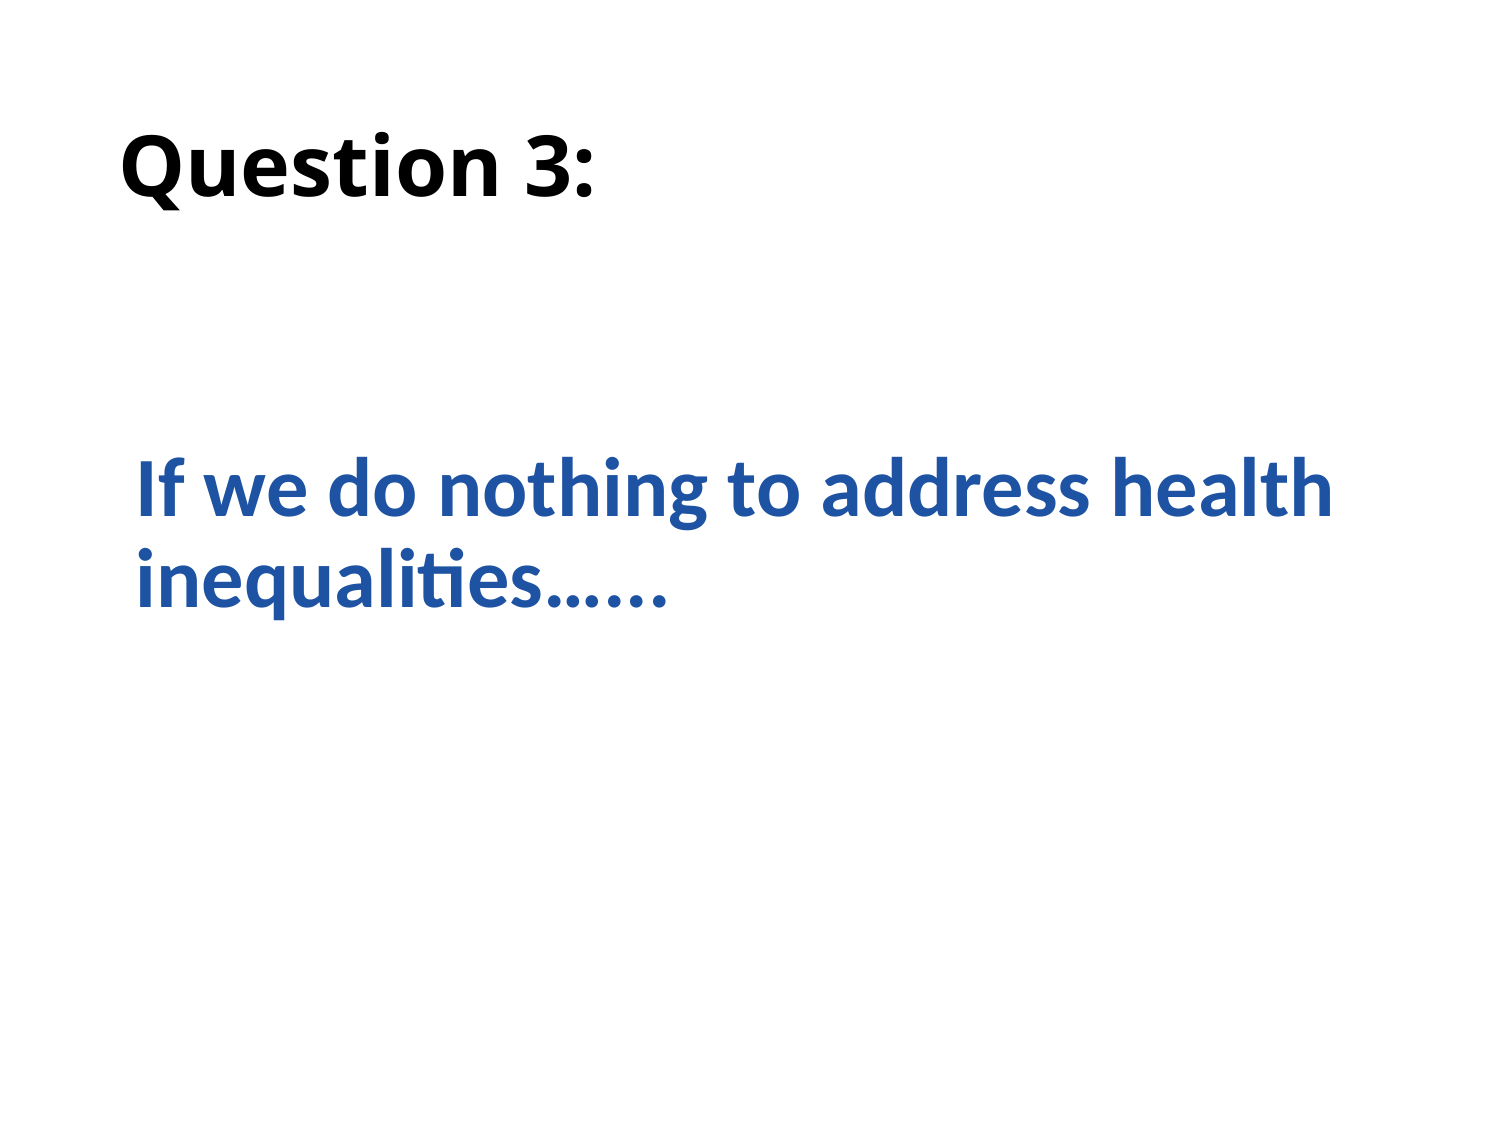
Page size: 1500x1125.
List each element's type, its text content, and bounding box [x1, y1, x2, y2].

list If we do nothing to address health inequalities…... [120, 436, 1415, 972]
title Question 3: [103, 59, 1397, 278]
